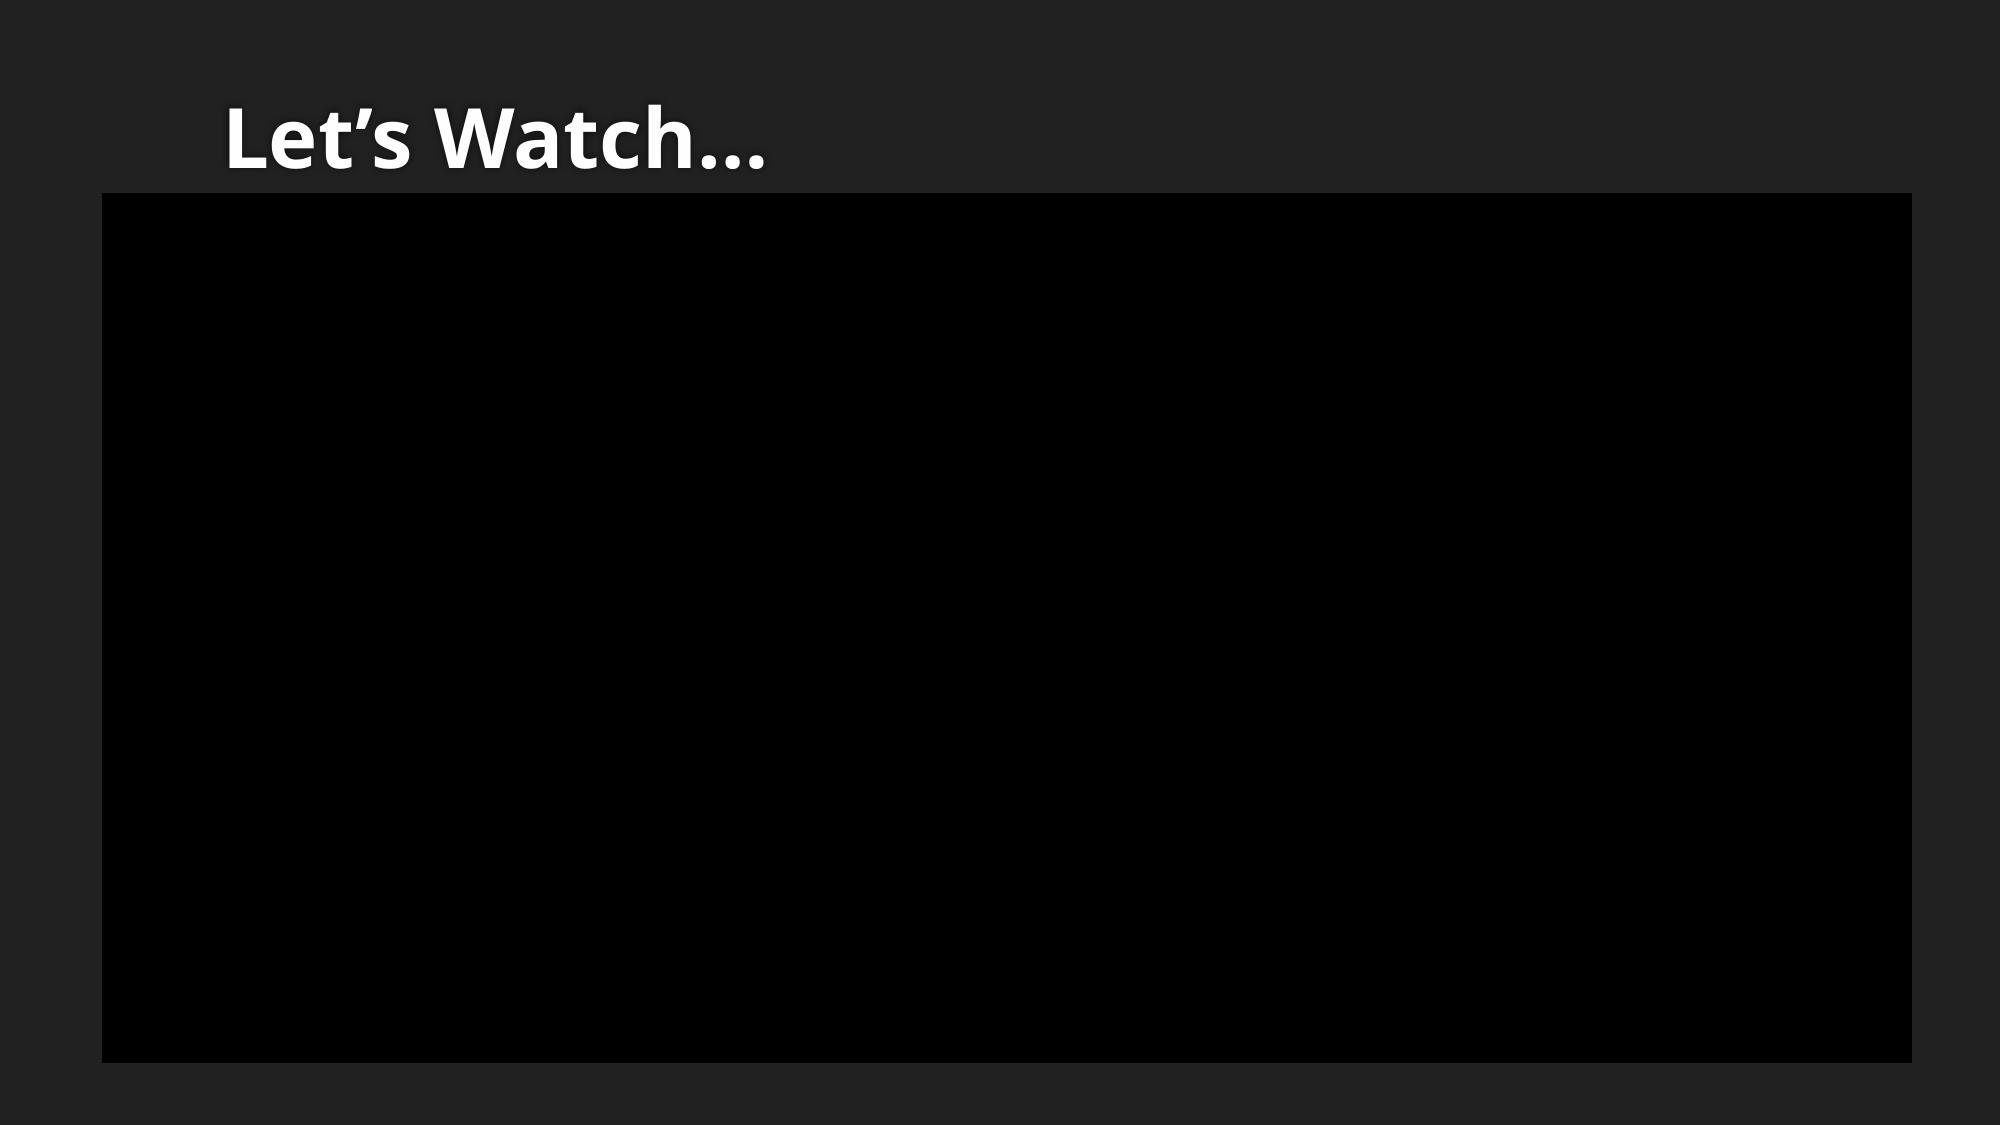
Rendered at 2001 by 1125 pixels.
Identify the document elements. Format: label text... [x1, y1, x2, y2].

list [100, 192, 1913, 1064]
title Let’s Watch… [206, 48, 1797, 192]
